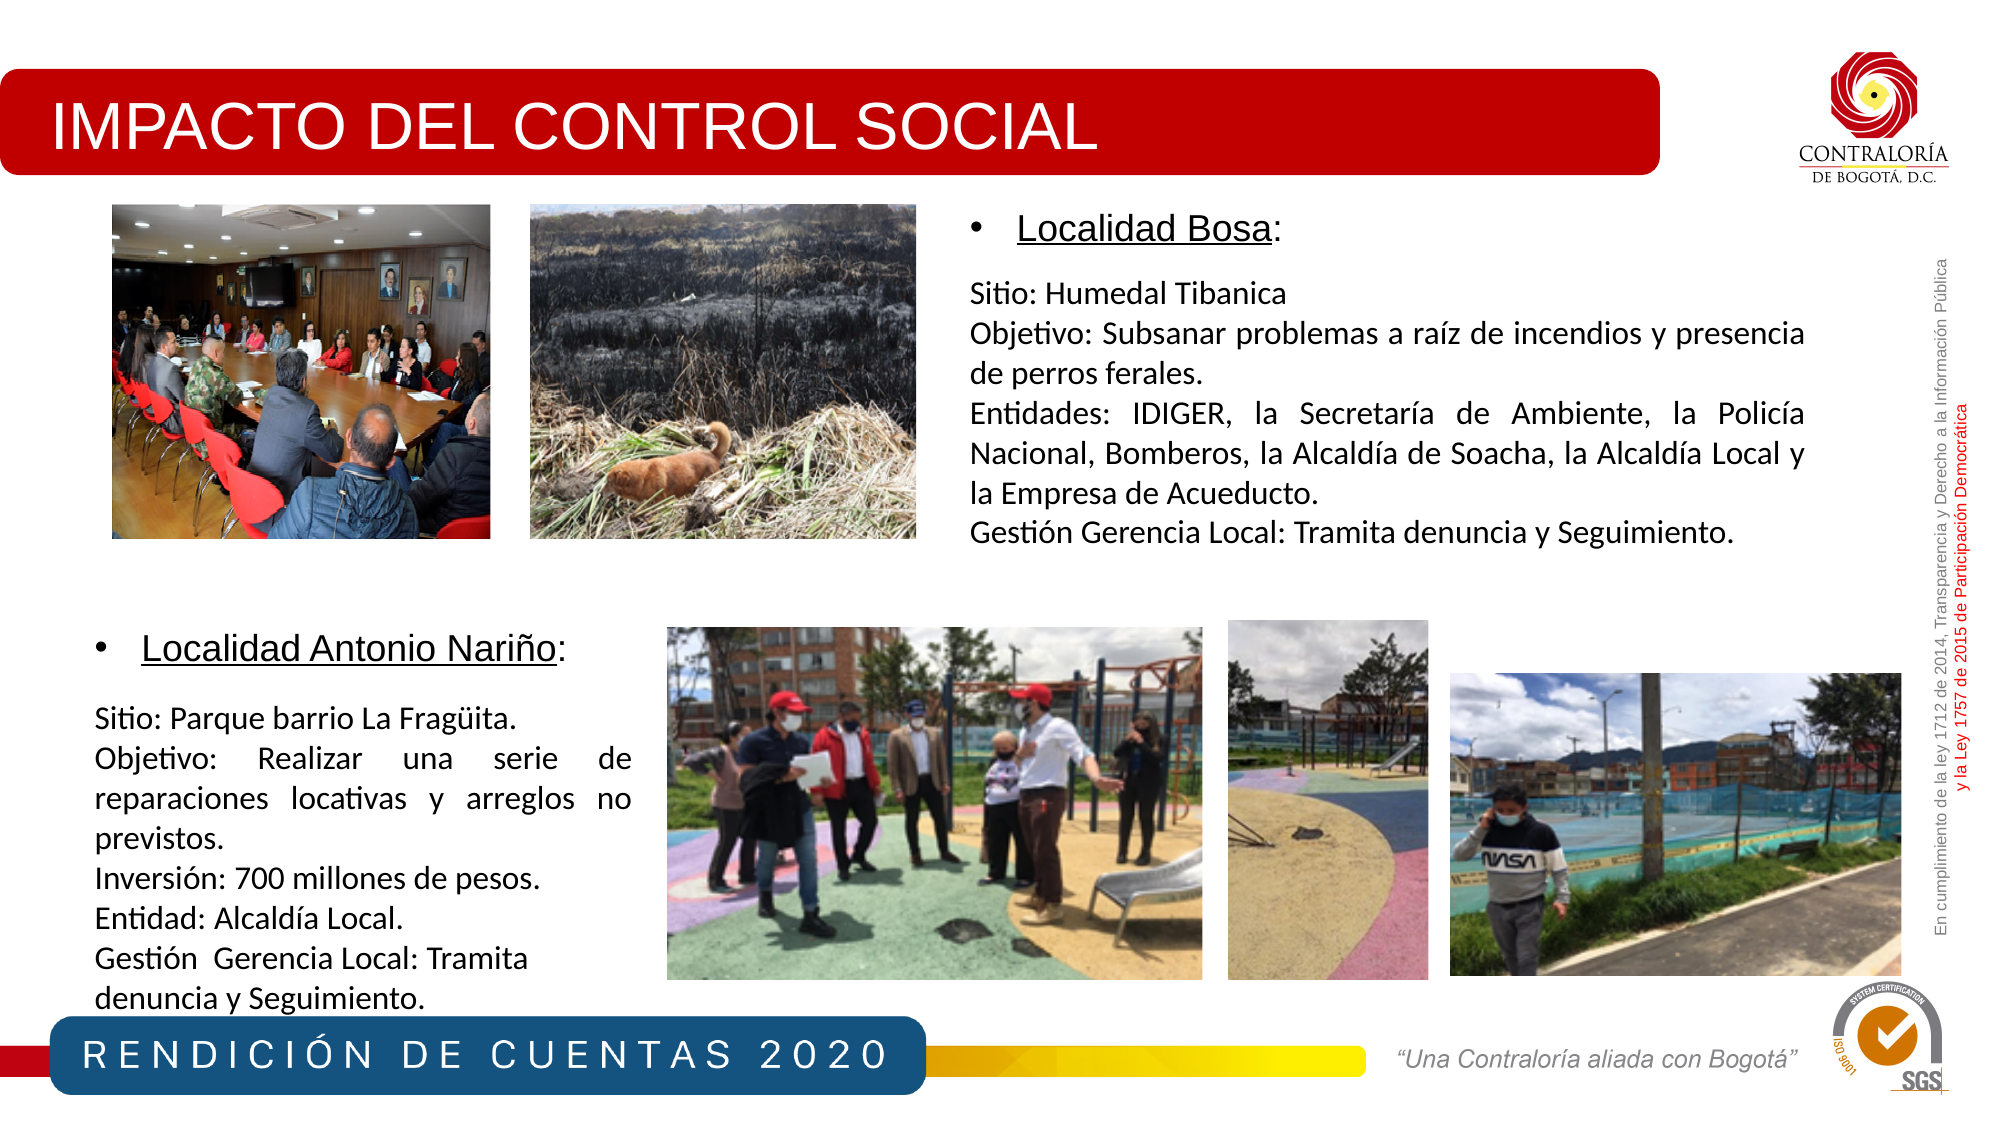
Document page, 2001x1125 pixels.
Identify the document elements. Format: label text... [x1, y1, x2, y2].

text_box IMPACTO DEL CONTROL SOCIAL [35, 75, 1148, 171]
picture [0, 0, 2001, 1125]
text_box En cumplimiento de la ley 1712 de 2014, Transparencia y Derecho a la Información Pública y la Ley 1757 de 2015 de Participación Democrática [1922, 195, 1998, 1001]
text_box [0, 67, 1662, 177]
text_box Localidad Bosa: Sitio: Humedal Tibanica Objetivo: Subsanar problemas a raíz de incendios y presencia de perros ferales. Entidades: IDIGER, la Secretaría de Ambiente, la Policía Nacional, Bomberos, la Alcaldía de Soacha, la Alcaldía Local y la Empresa de Acueducto. Gestión Gerencia Local: Tramita denuncia y Seguimiento. [955, 196, 1822, 558]
text_box Localidad Antonio Nariño: Sitio: Parque barrio La Fragüita. Objetivo: Realizar una serie de reparaciones locativas y arreglos no previstos. Inversión: 700 millones de pesos. Entidad: Alcaldía Local. Gestión Gerencia Local: Tramita denuncia y Seguimiento. [79, 616, 648, 997]
